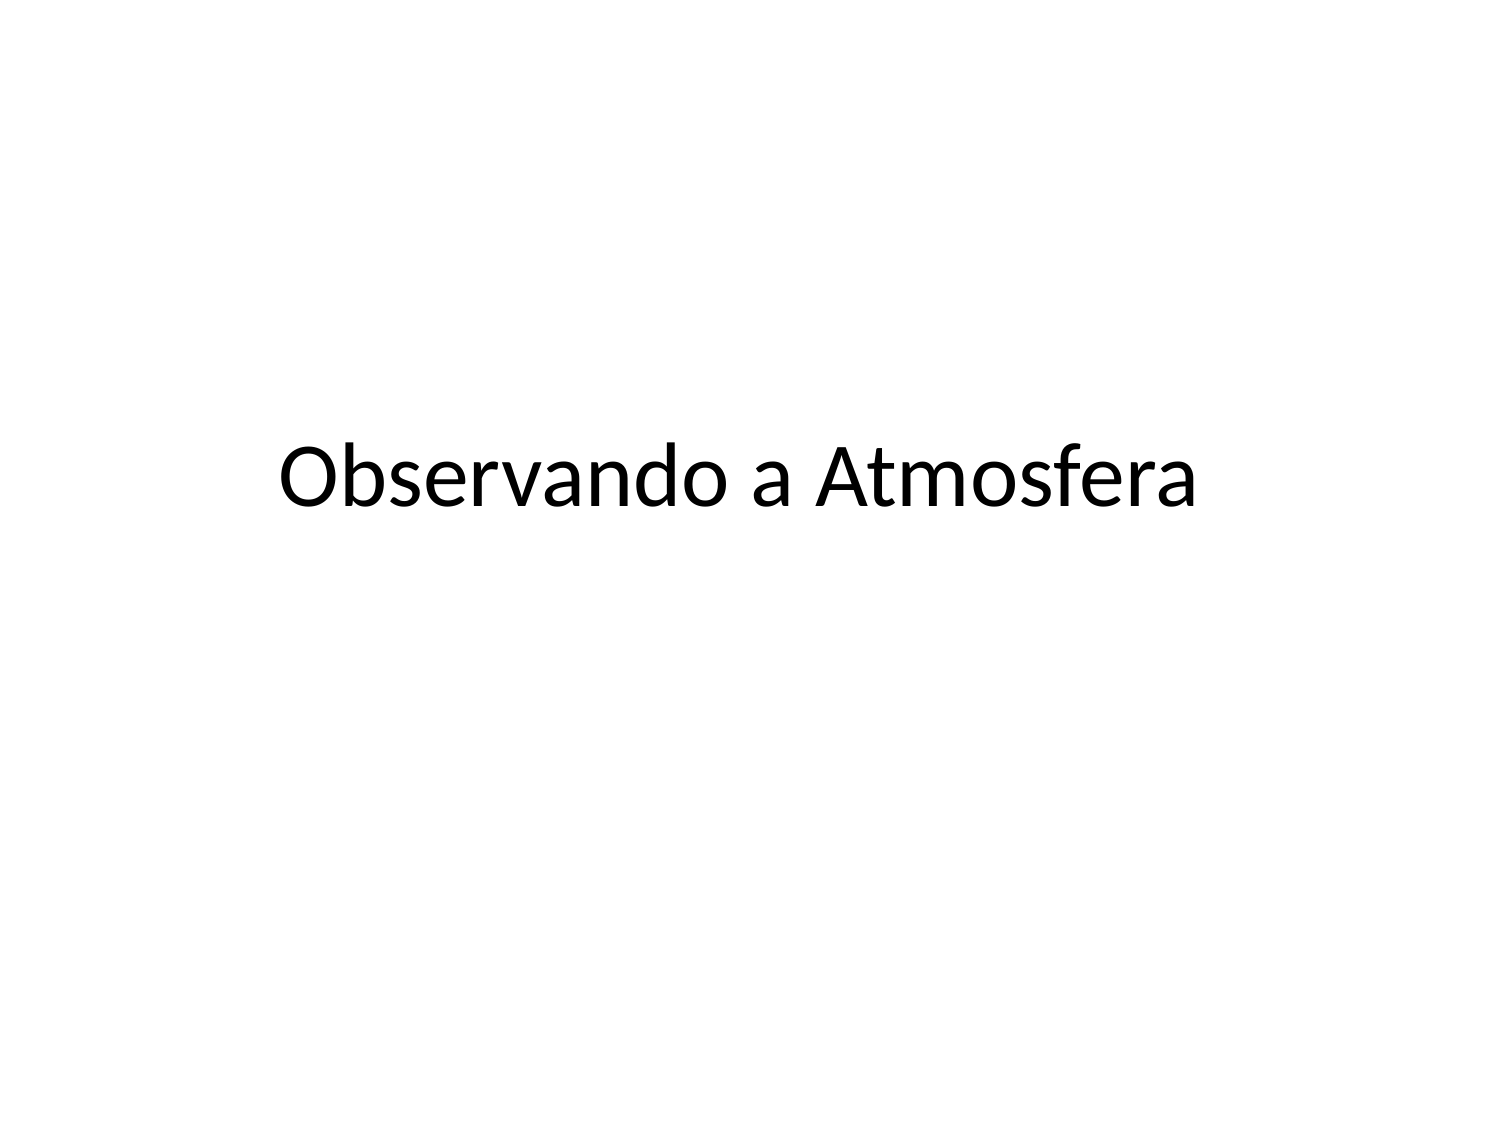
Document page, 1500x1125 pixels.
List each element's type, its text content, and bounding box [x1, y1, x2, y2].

title Observando a Atmosfera [112, 349, 1388, 591]
